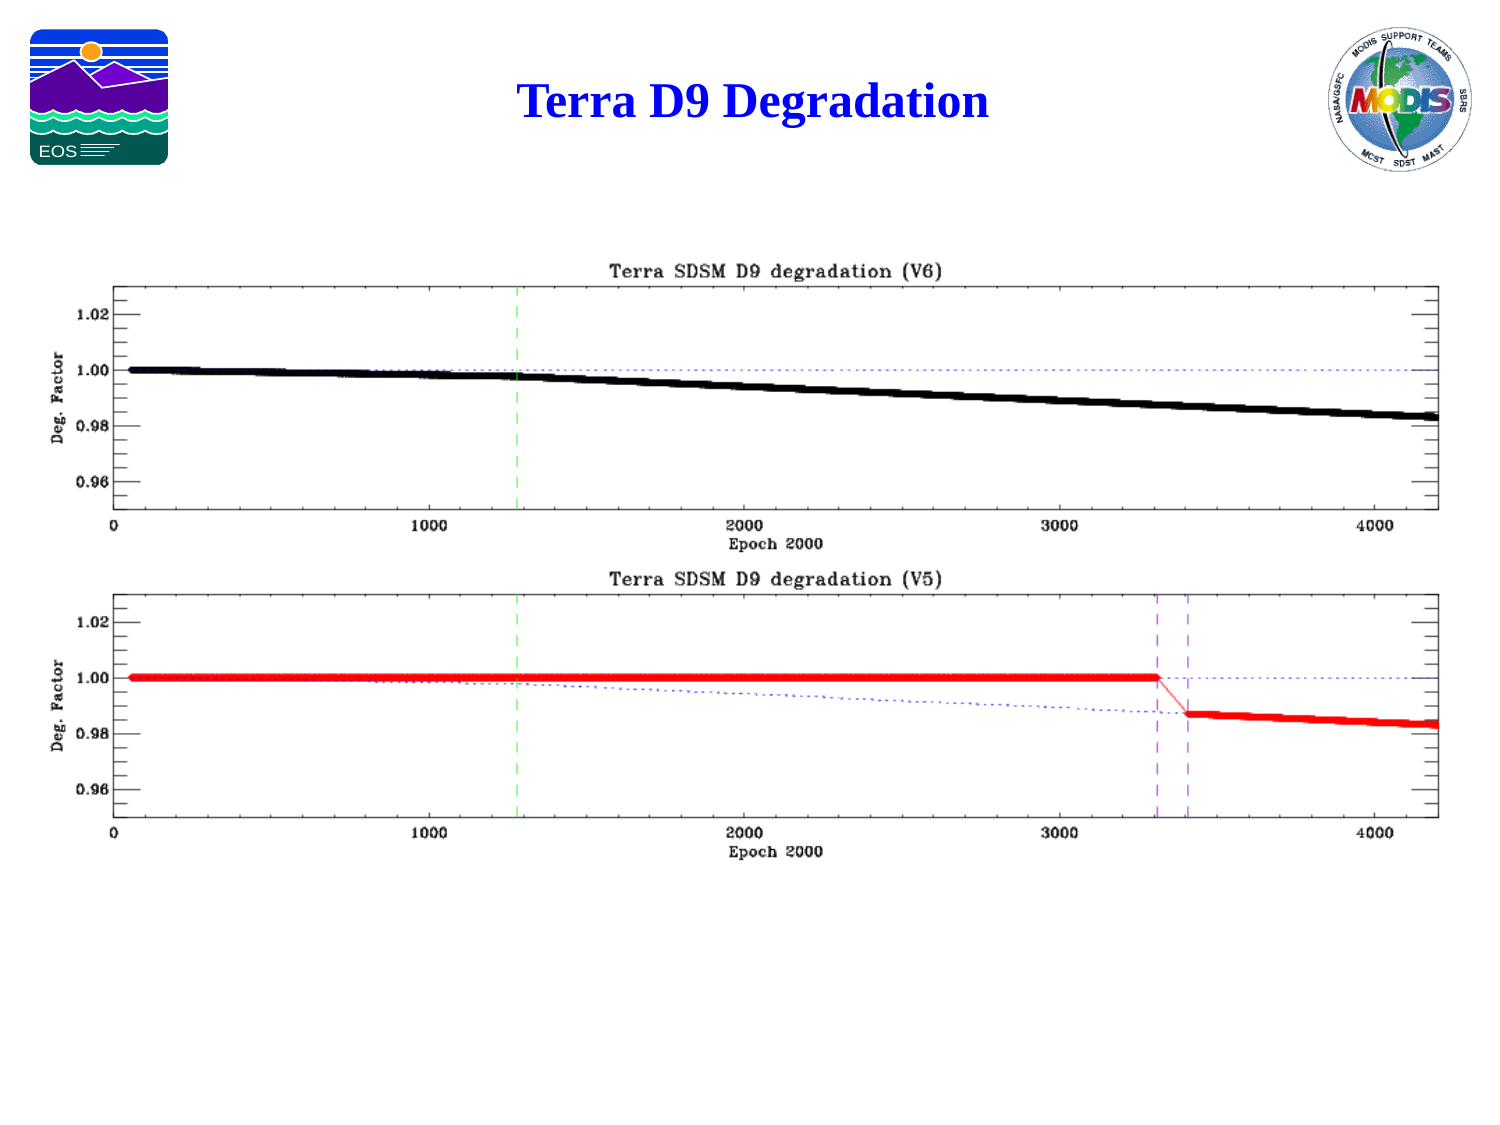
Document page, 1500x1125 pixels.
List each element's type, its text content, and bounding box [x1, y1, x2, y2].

picture [1325, 24, 1475, 175]
text_box Terra D9 Degradation [215, 14, 1290, 180]
picture [35, 261, 1463, 863]
